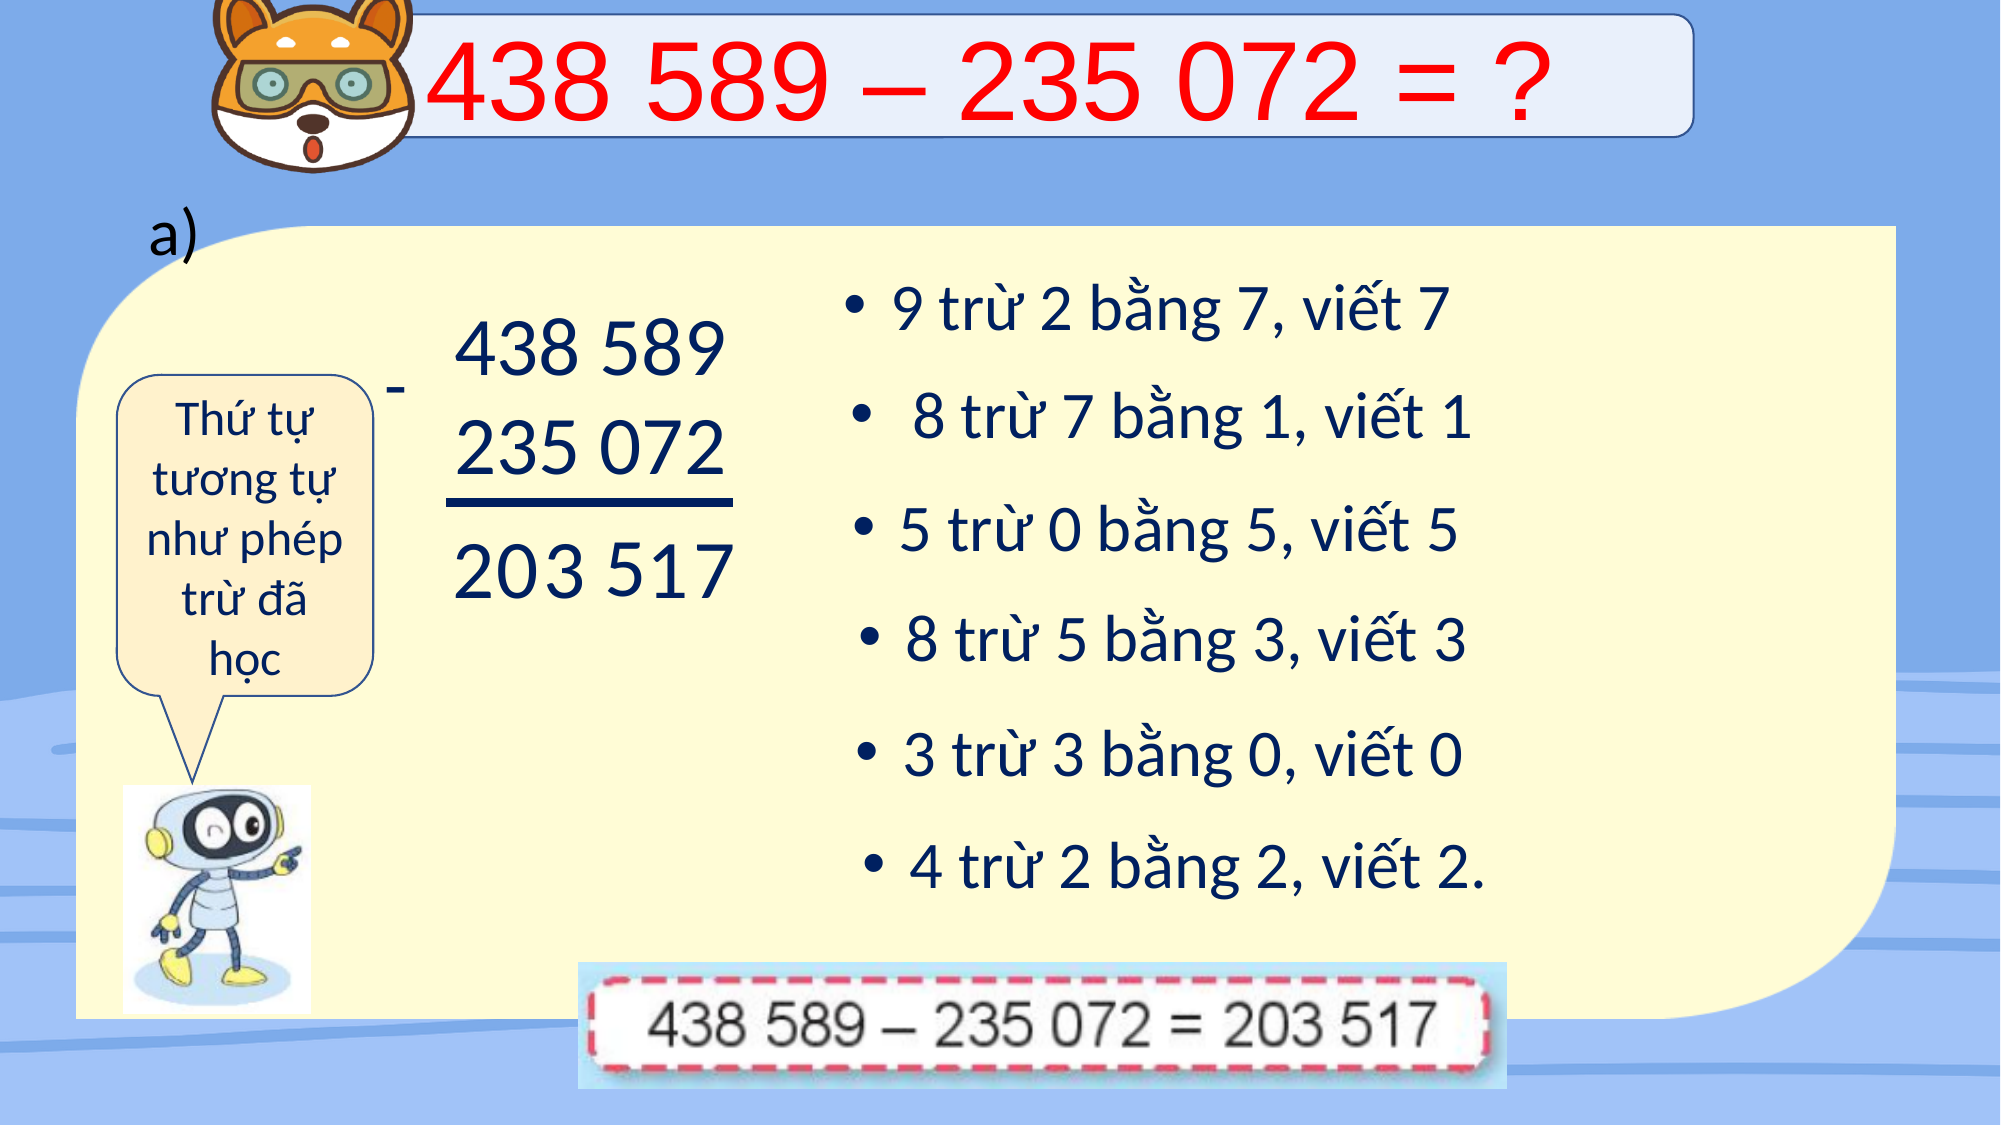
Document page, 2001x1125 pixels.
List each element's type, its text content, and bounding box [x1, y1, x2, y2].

text_box a) [134, 181, 258, 226]
picture [0, 0, 2001, 1125]
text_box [203, 0, 1694, 189]
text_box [369, 284, 935, 503]
